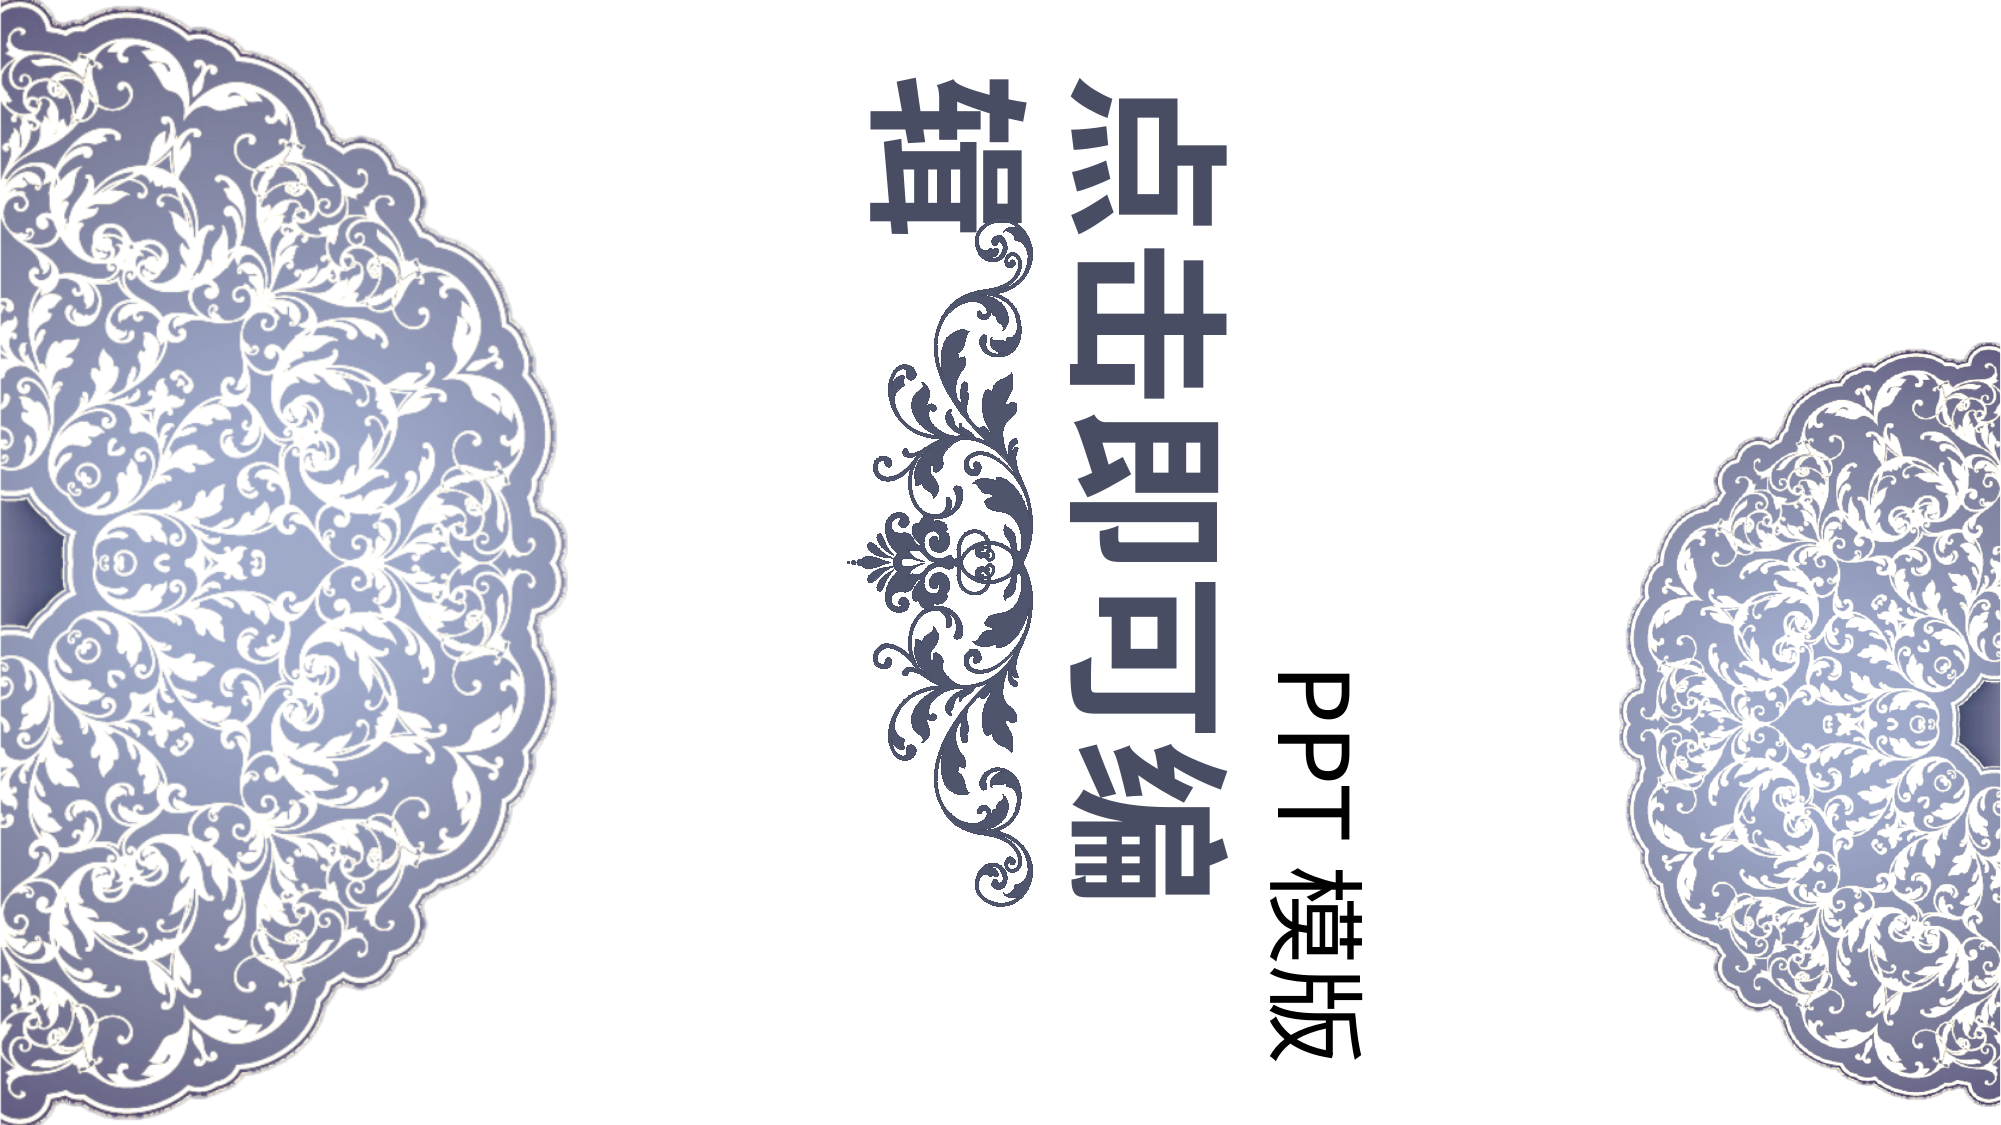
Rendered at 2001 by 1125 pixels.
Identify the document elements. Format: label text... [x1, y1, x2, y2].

text_box 点击即可编辑 [1027, 59, 1260, 469]
picture [1390, 323, 2001, 1125]
text_box PPT模版 [1234, 650, 1386, 1083]
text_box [596, 469, 1284, 656]
picture [0, 0, 905, 1125]
text_box 点击即可编辑 [1027, 656, 1234, 1080]
